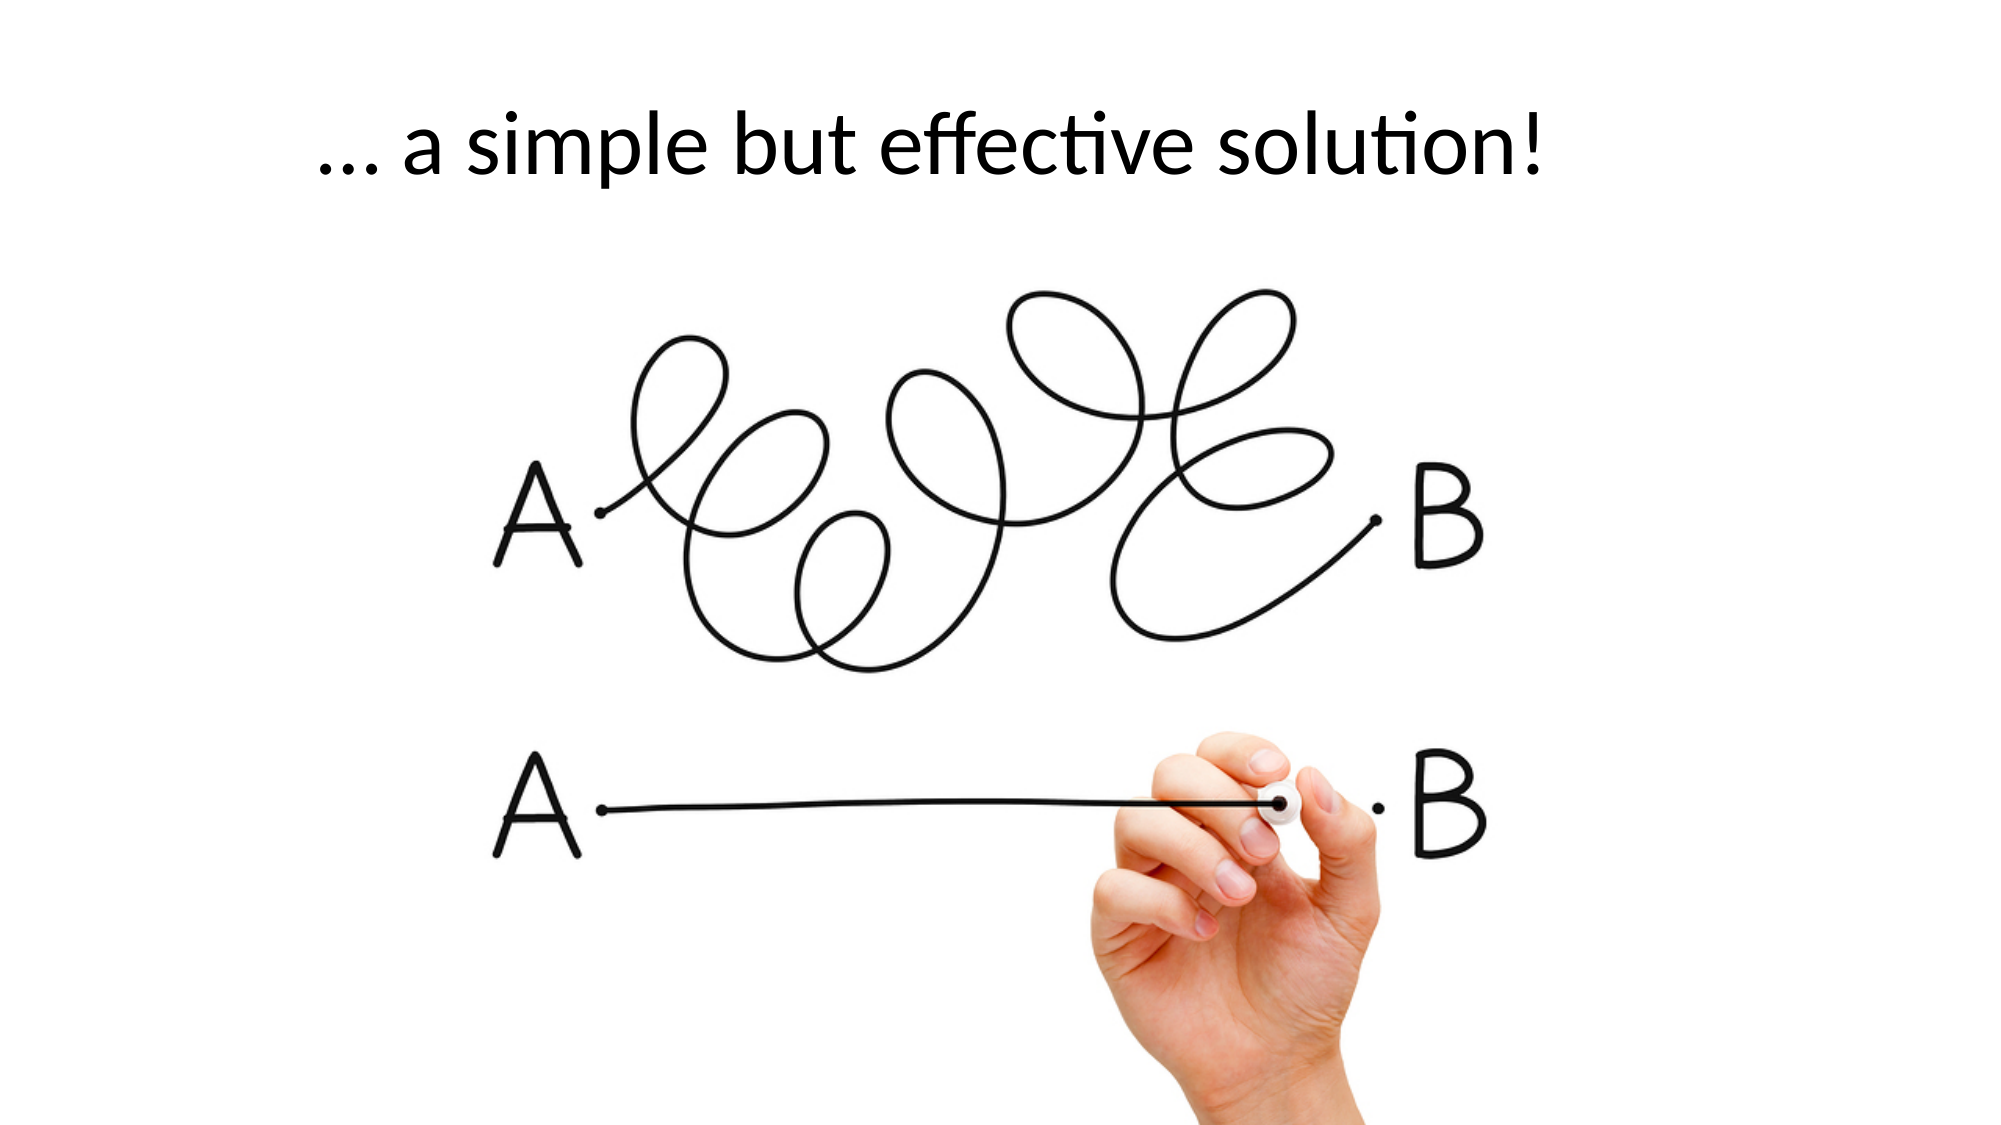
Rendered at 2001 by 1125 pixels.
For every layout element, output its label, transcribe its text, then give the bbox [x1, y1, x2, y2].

picture [296, 189, 1704, 1125]
text_box … a simple but effective solution! [302, 75, 1565, 189]
